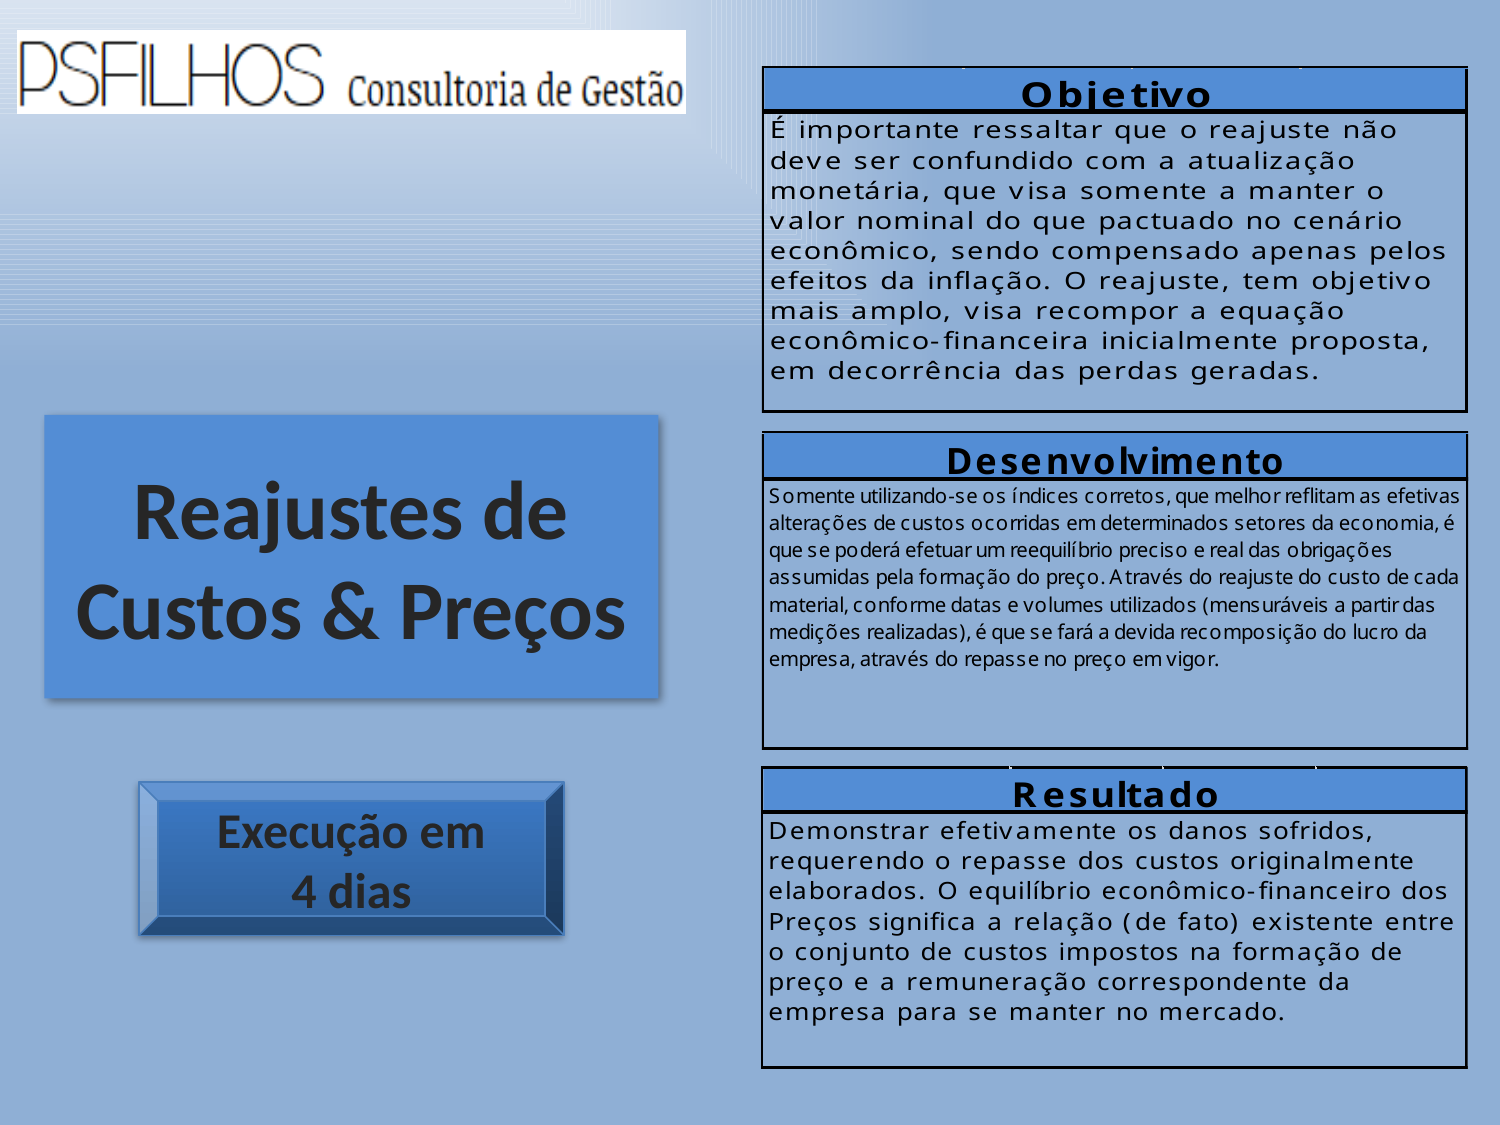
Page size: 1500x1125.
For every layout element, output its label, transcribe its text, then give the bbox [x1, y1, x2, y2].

text_box [0, 0, 1500, 1125]
picture [17, 30, 686, 114]
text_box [761, 430, 1471, 752]
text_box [760, 766, 1471, 1071]
text_box Execução em 4 dias [138, 781, 565, 936]
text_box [761, 66, 1471, 416]
text_box Reajustes de Custos & Preços [44, 414, 659, 699]
